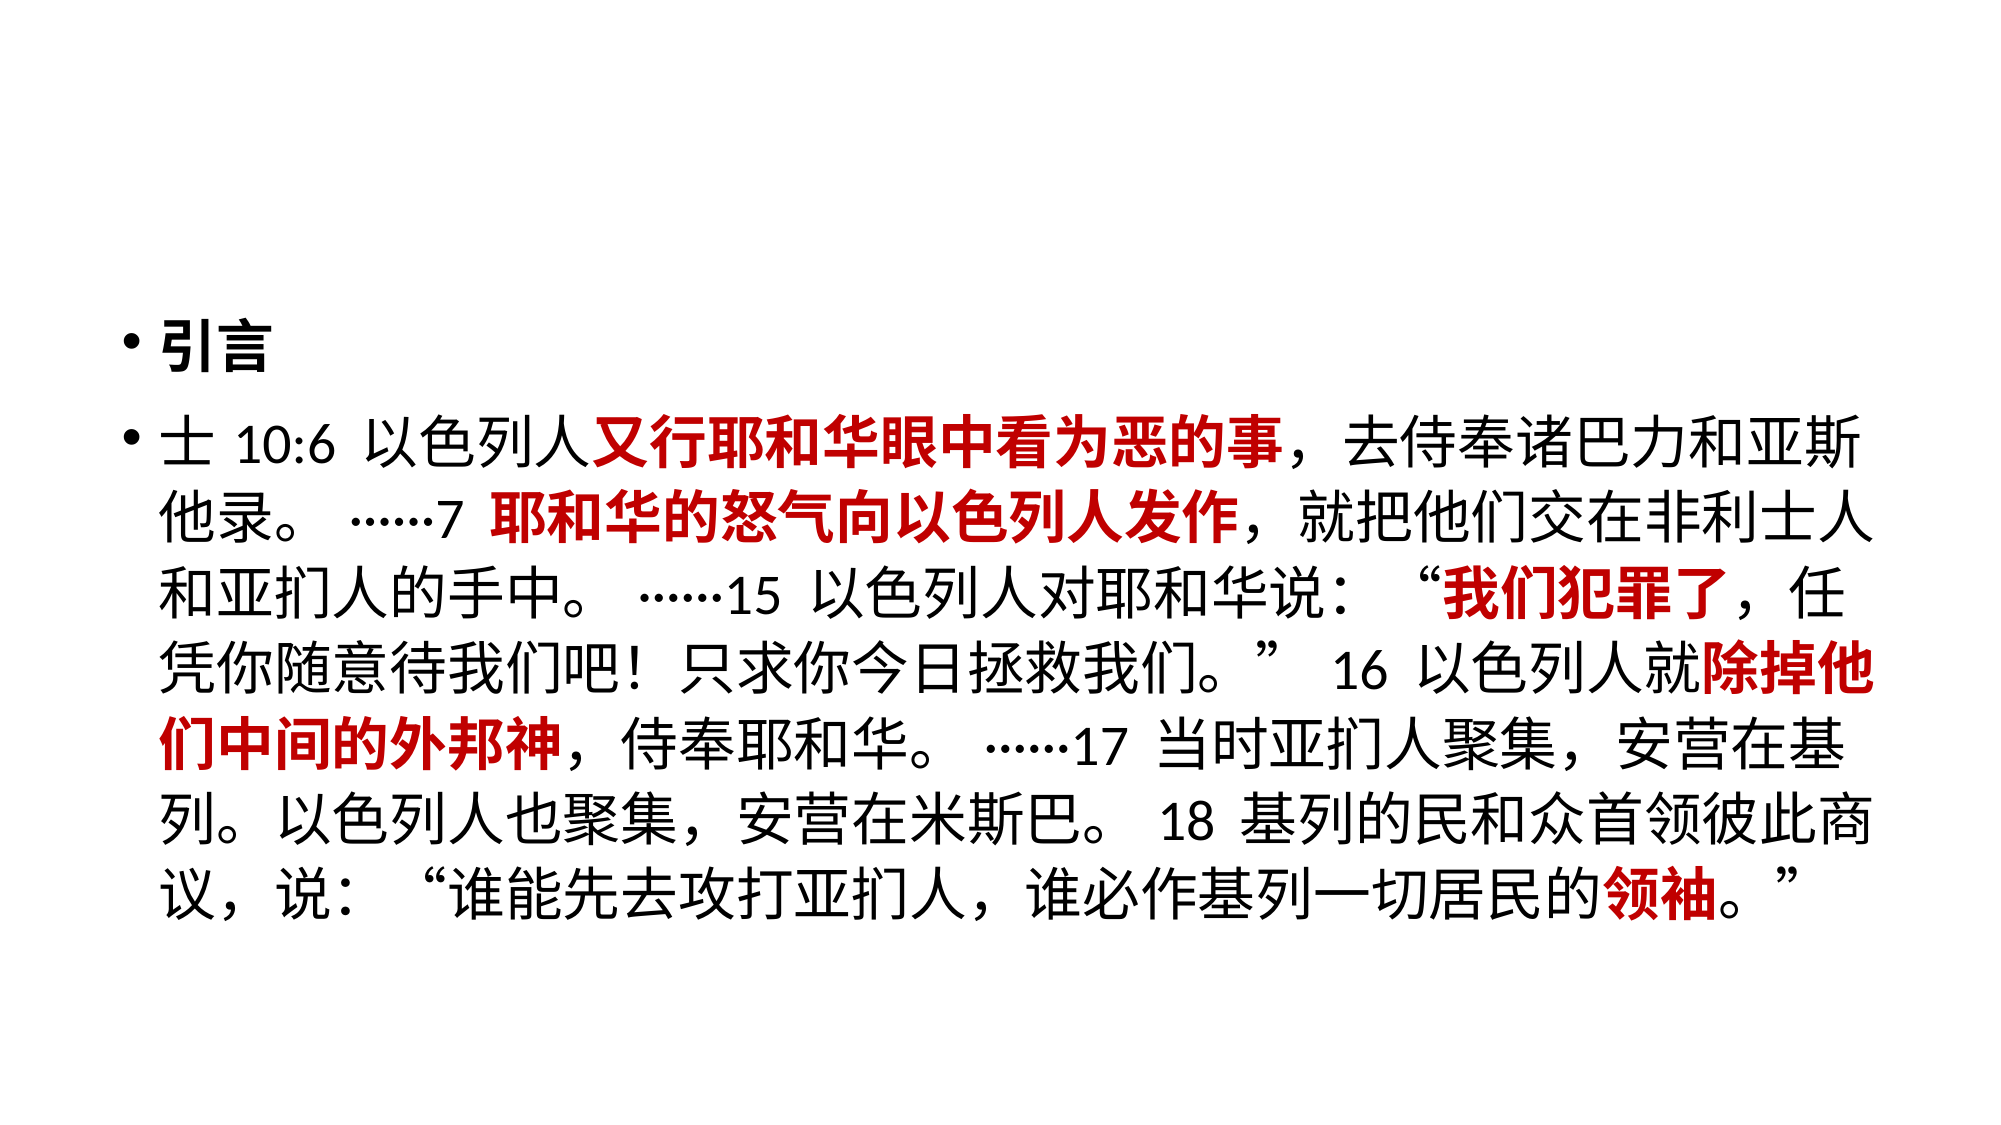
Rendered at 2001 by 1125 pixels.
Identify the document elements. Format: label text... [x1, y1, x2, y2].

list 引言 士10:6 以色列人又行耶和华眼中看为恶的事，去侍奉诸巴力和亚斯他录。······7 耶和华的怒气向以色列人发作，就把他们交在非利士人和亚扪人的手中。······15 以色列人对耶和华说：“我们犯罪了，任凭你随意待我们吧！只求你今日拯救我们。”16 以色列人就除掉他们中间的外邦神，侍奉耶和华。······17 当时亚扪人聚集，安营在基列。以色列人也聚集，安营在米斯巴。18 基列的民和众首领彼此商议，说：“谁能先去攻打亚扪人，谁必作基列一切居民的领袖。” [106, 299, 1895, 1014]
